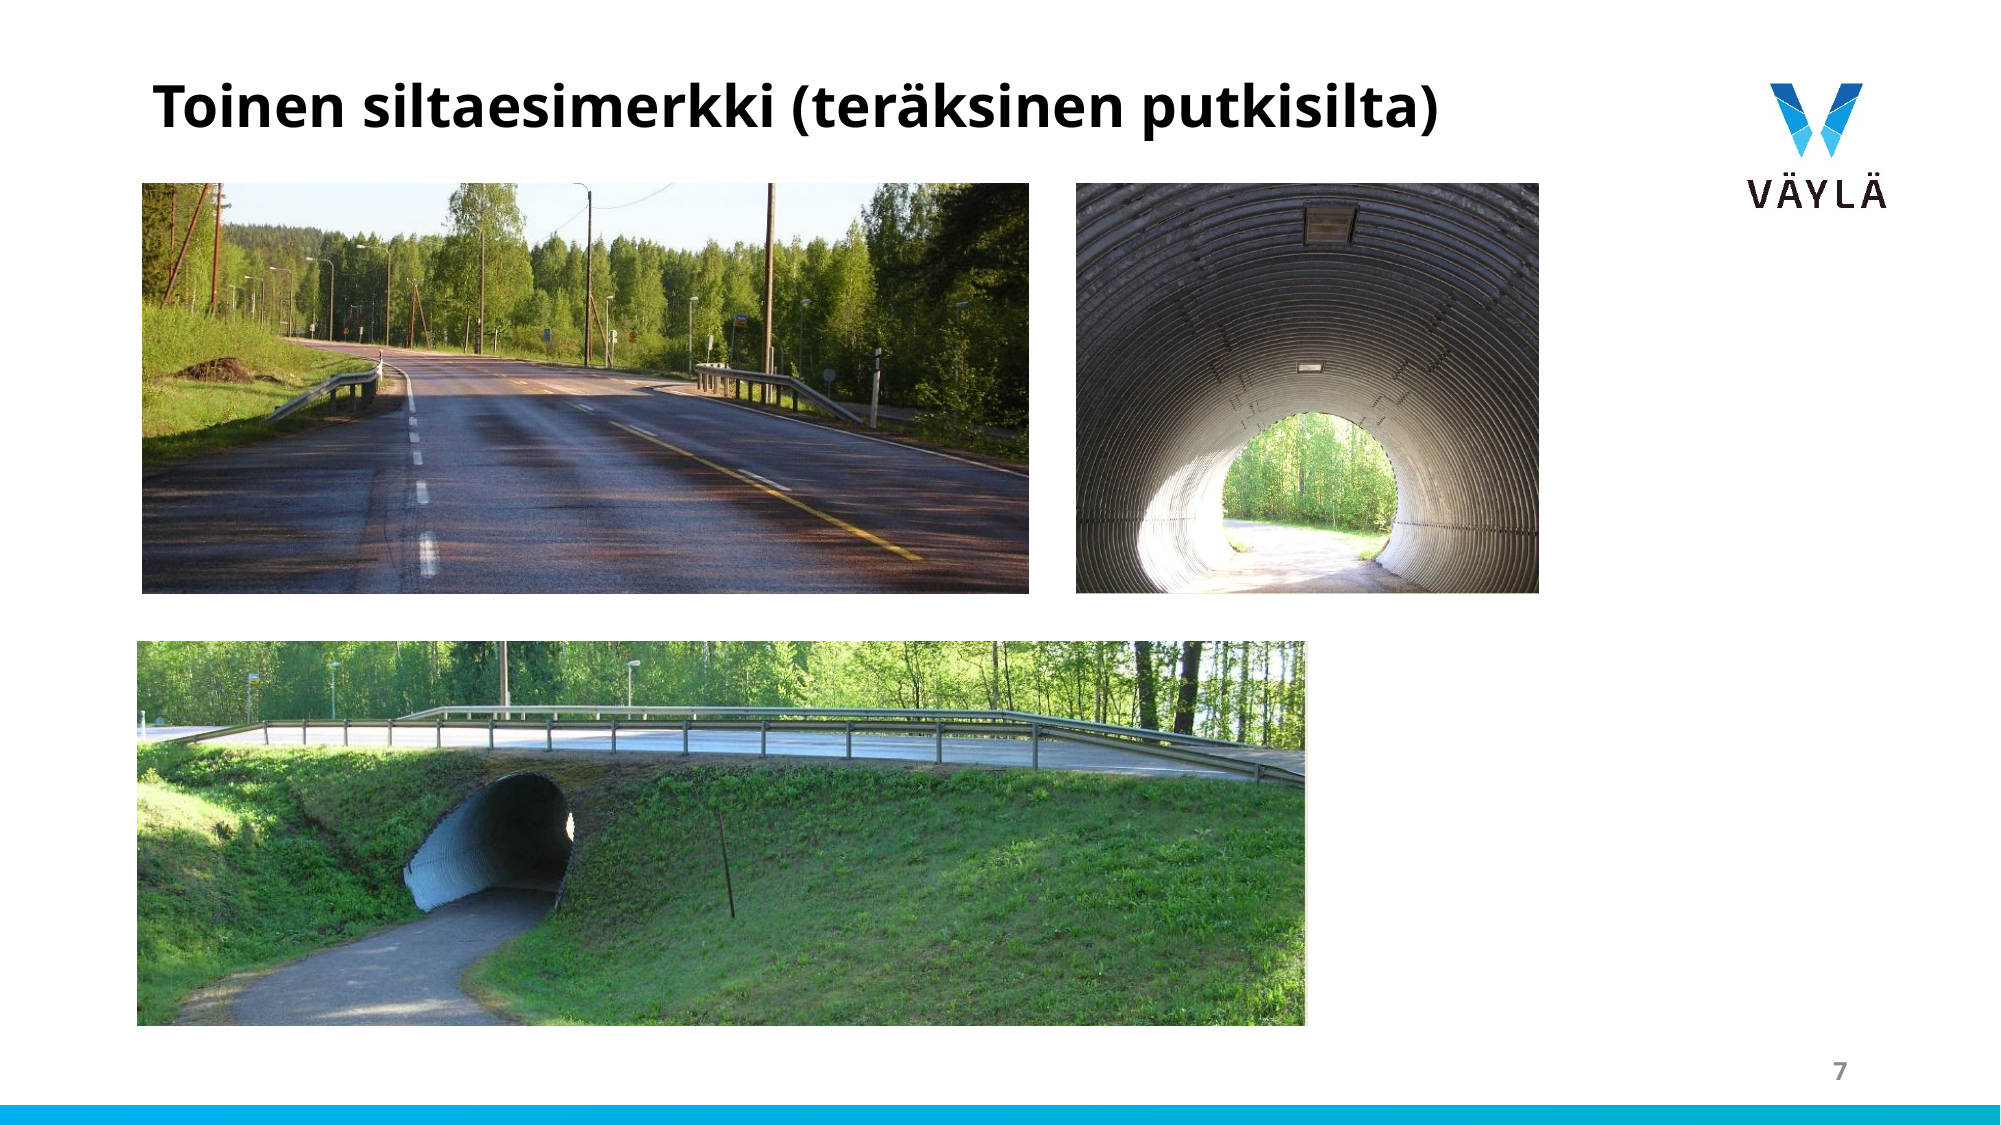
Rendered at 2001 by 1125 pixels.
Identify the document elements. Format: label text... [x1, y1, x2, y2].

picture [137, 641, 1308, 1026]
title Toinen siltaesimerkki (teräksinen putkisilta) [137, 0, 1680, 218]
slide_number 7 [1777, 1042, 1863, 1103]
picture [142, 183, 1029, 594]
picture [1076, 183, 1539, 594]
picture [1718, 57, 1915, 234]
